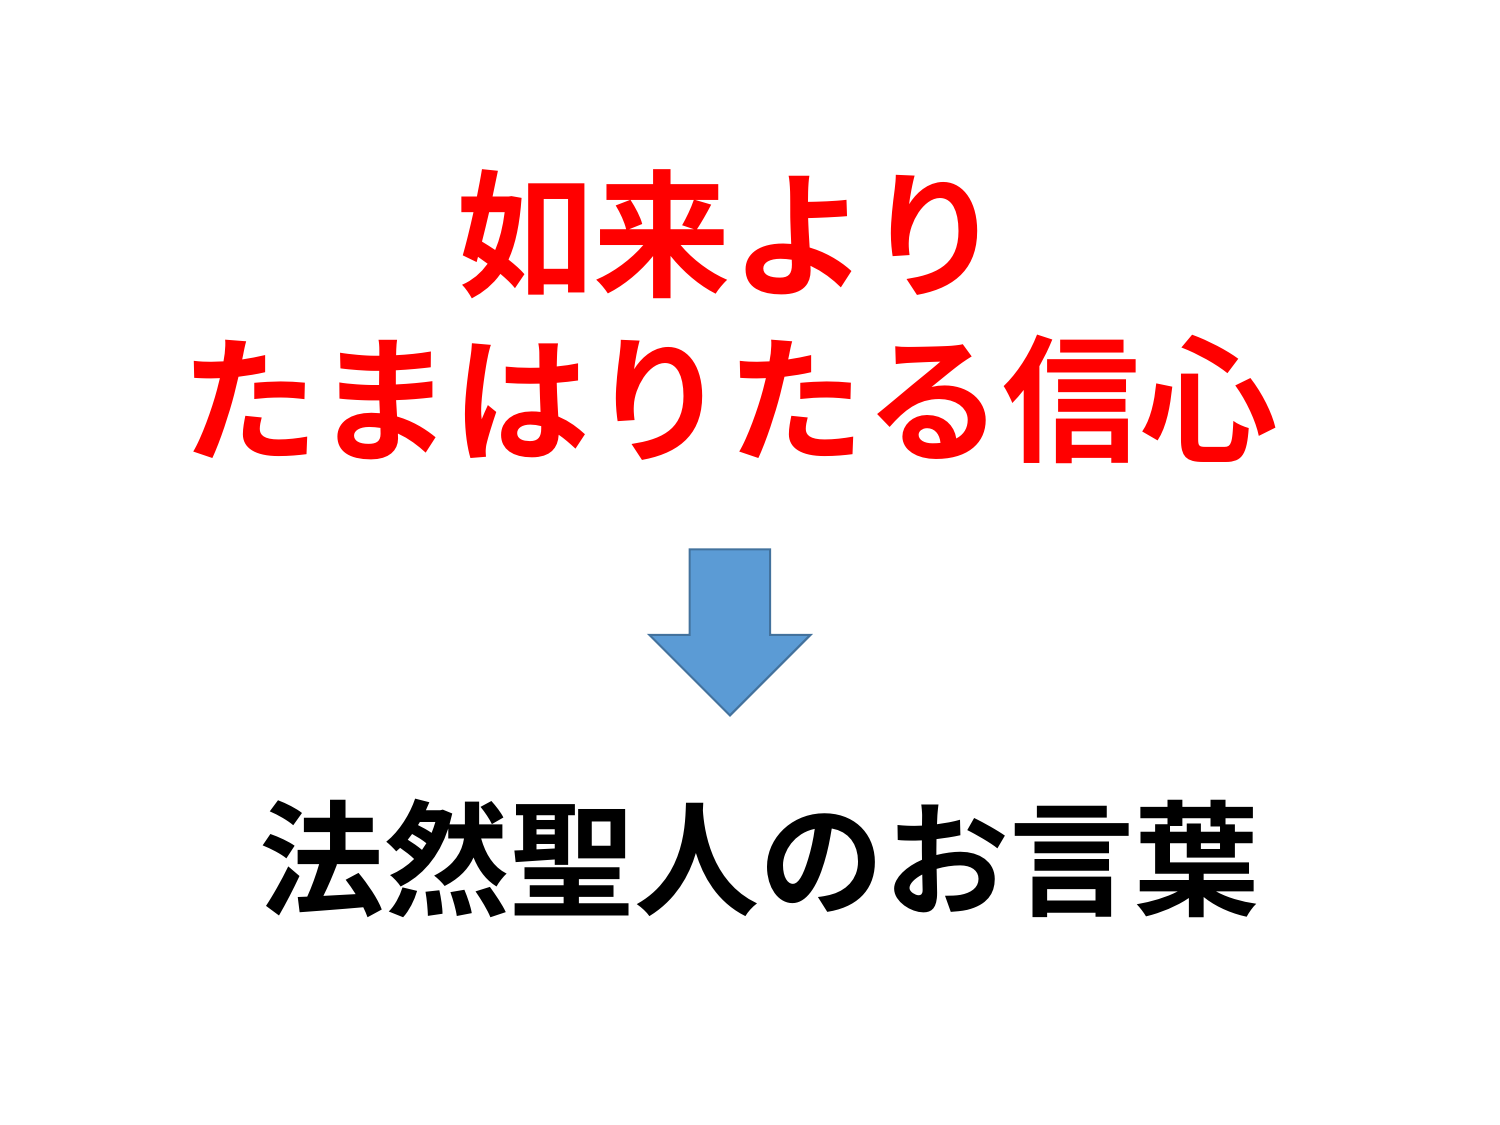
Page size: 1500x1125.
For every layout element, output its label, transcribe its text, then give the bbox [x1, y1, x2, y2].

text_box 法然聖人のお言葉 [0, 774, 1500, 940]
text_box [646, 548, 813, 717]
text_box 如来より たまはりたる信心 [26, 141, 1434, 487]
